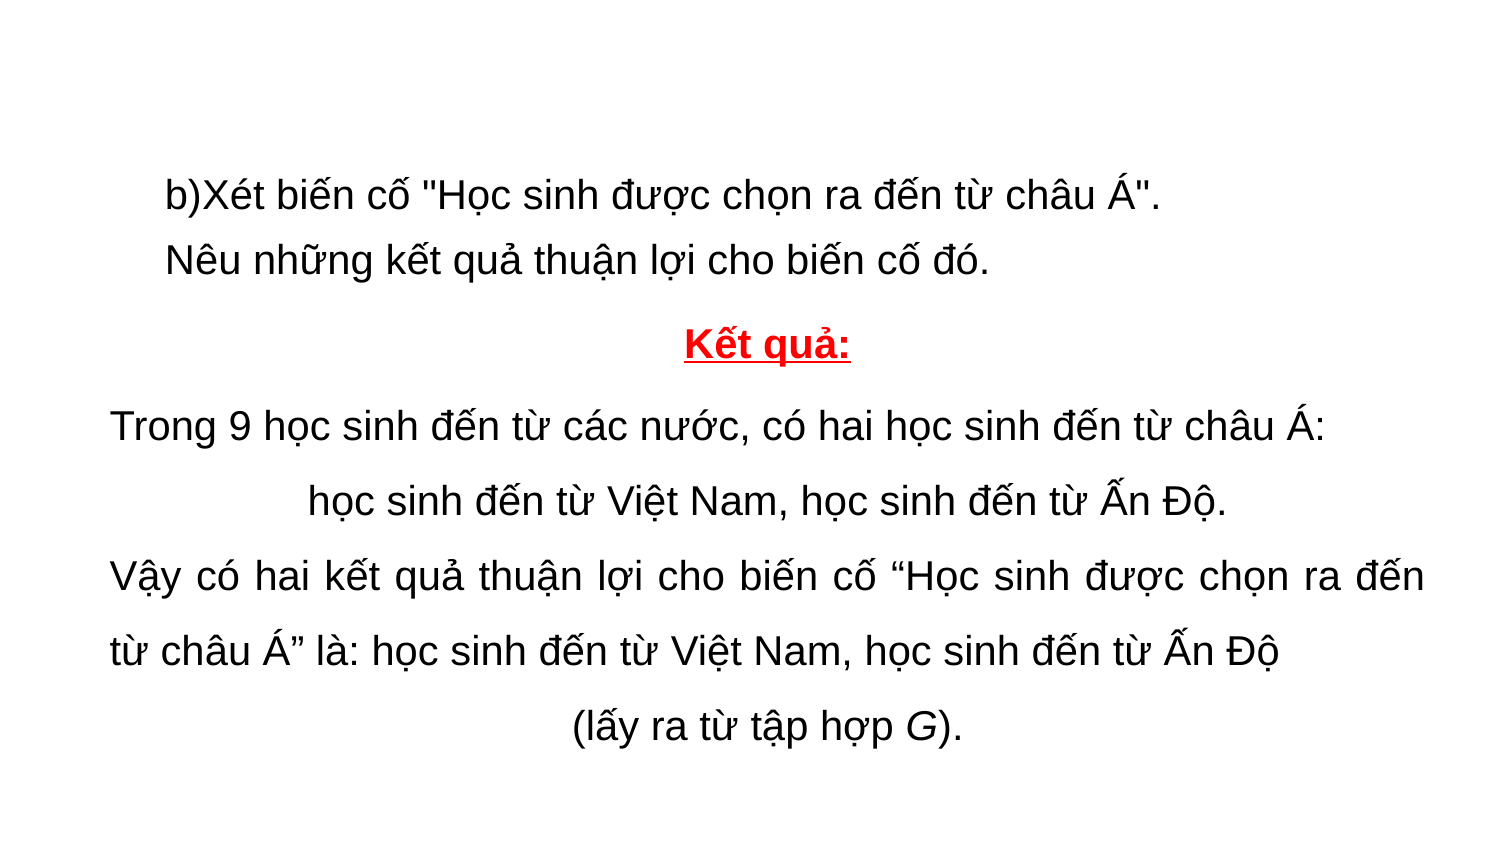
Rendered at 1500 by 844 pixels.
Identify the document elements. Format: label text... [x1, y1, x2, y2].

text_box Kết quả: [618, 284, 918, 366]
text_box Trong 9 học sinh đến từ các nước, có hai học sinh đến từ châu Á: học sinh đến từ Việt Nam, học sinh đến từ Ấn Độ. Vậy có hai kết quả thuận lợi cho biến cố “Học sinh được chọn ra đến từ châu Á” là: học sinh đến từ Việt Nam, học sinh đến từ Ấn Độ (lấy ra từ tập hợp G). [94, 366, 1441, 756]
text_box b)Xét biến cố "Học sinh được chọn ra đến từ châu Á". Nêu những kết quả thuận lợi cho biến cố đó. [150, 145, 1441, 290]
